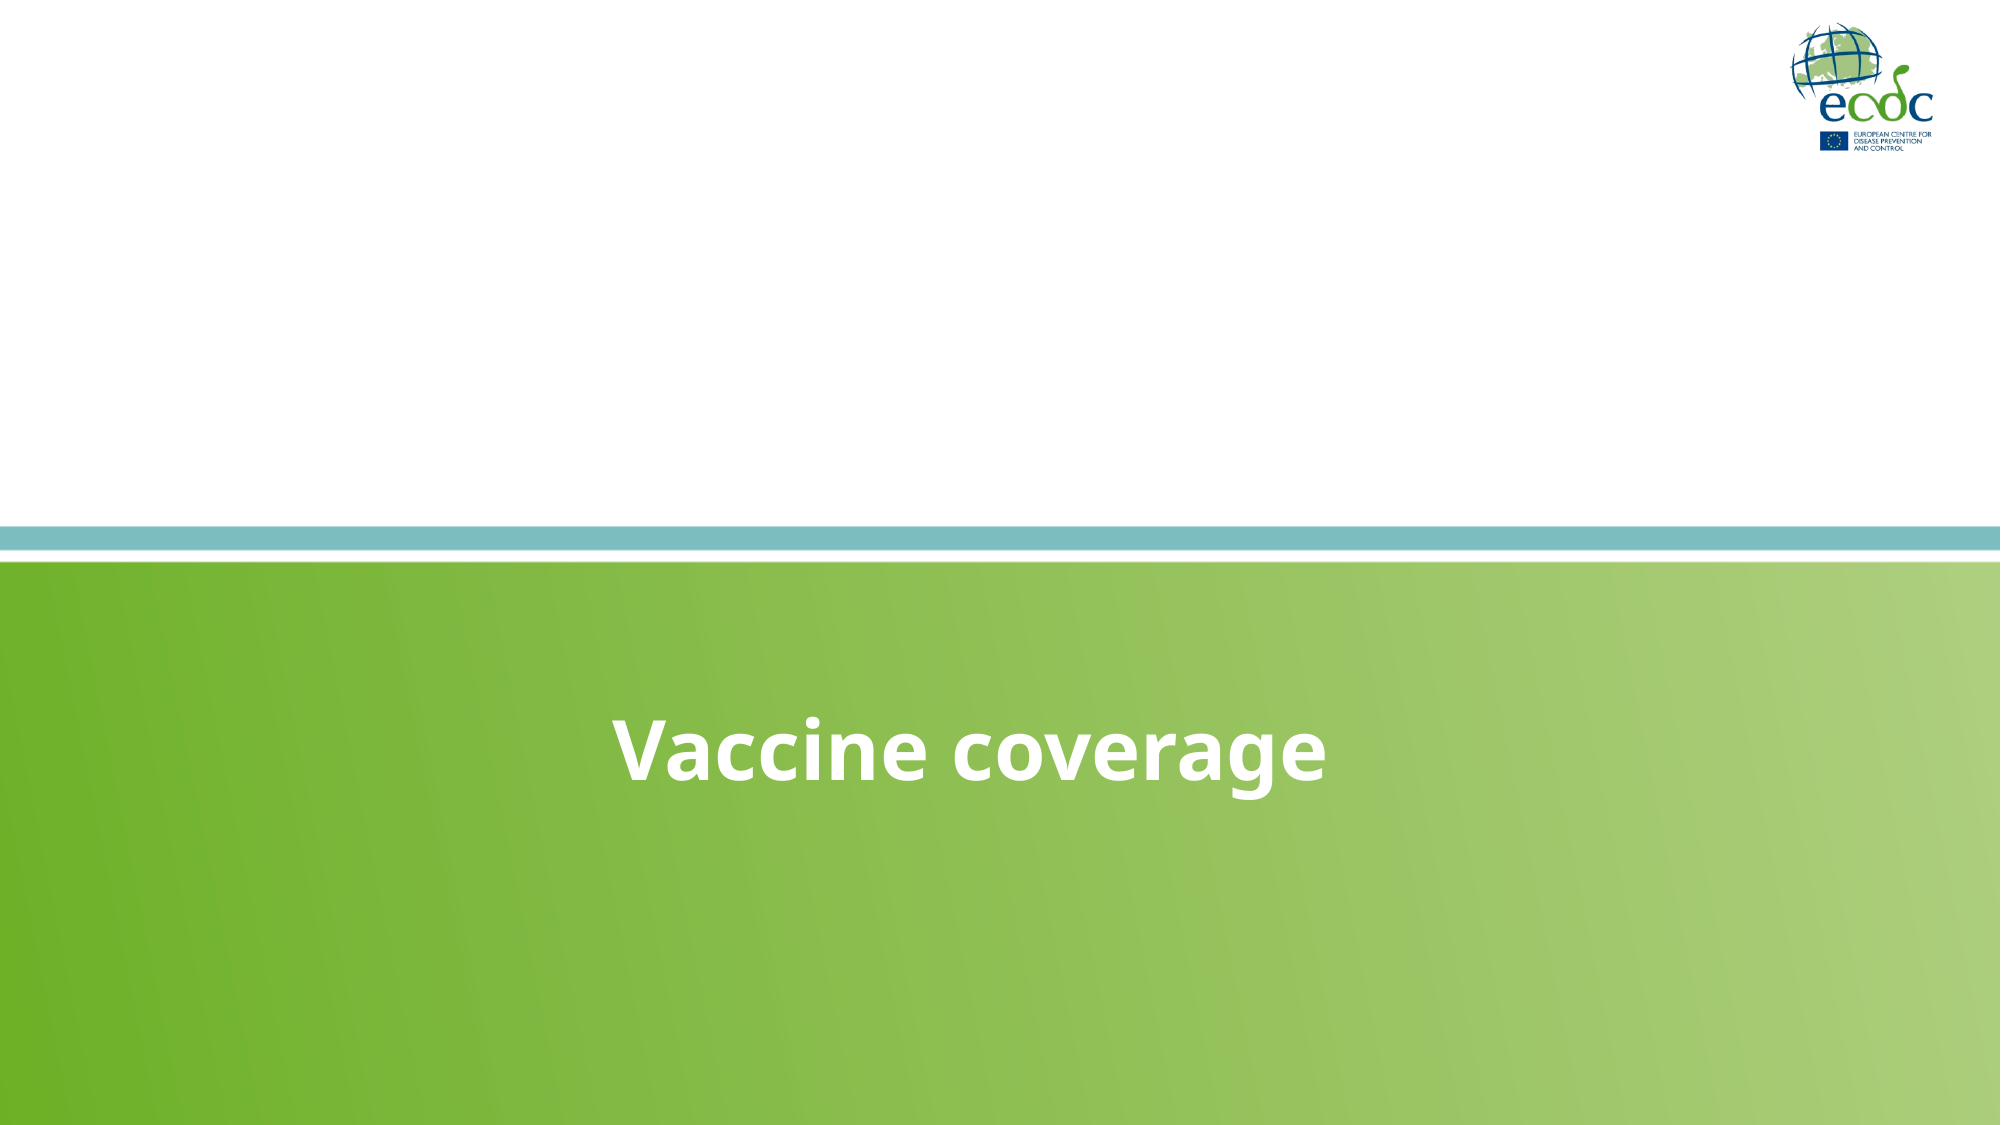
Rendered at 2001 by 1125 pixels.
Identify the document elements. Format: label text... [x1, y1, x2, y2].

title Vaccine coverage [70, 708, 1871, 1028]
picture [0, 0, 2000, 1125]
